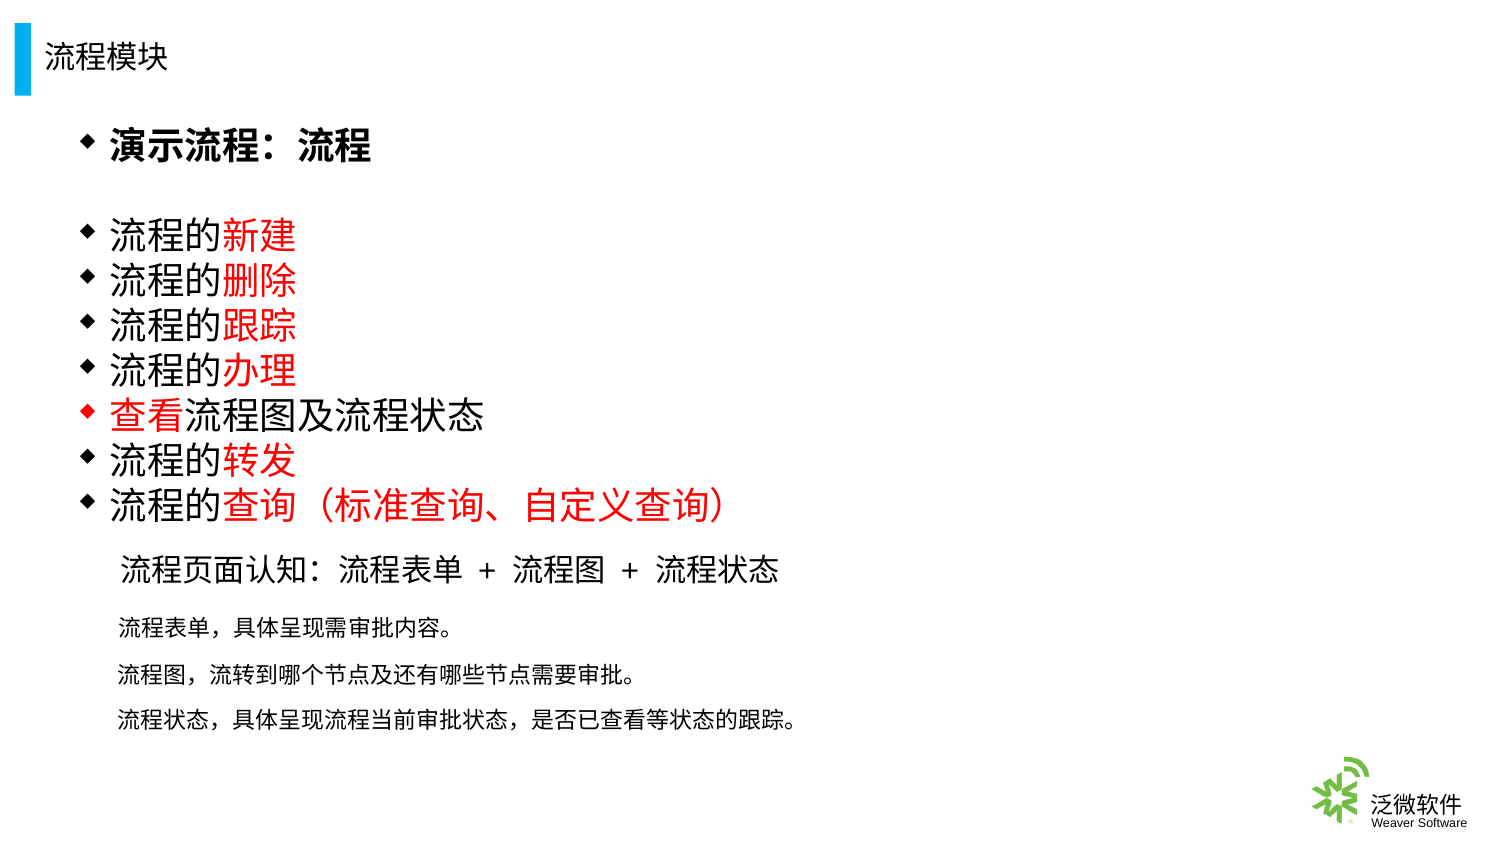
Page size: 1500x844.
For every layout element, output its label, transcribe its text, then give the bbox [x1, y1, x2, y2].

text_box 流程页面认知：流程表单 + 流程图 + 流程状态 [108, 544, 799, 594]
text_box 演示流程：流程 流程的新建 流程的删除 流程的跟踪 流程的办理 查看流程图及流程状态 流程的转发 流程的查询（标准查询、自定义查询） [32, 114, 1400, 760]
text_box 流程表单，具体呈现需审批内容。 [103, 605, 766, 648]
text_box 流程图，流转到哪个节点及还有哪些节点需要审批。 [103, 652, 1046, 696]
text_box 流程状态，具体呈现流程当前审批状态，是否已查看等状态的跟踪。 [103, 697, 916, 741]
text_box 流程模块 [33, 32, 181, 81]
picture [1311, 760, 1393, 824]
